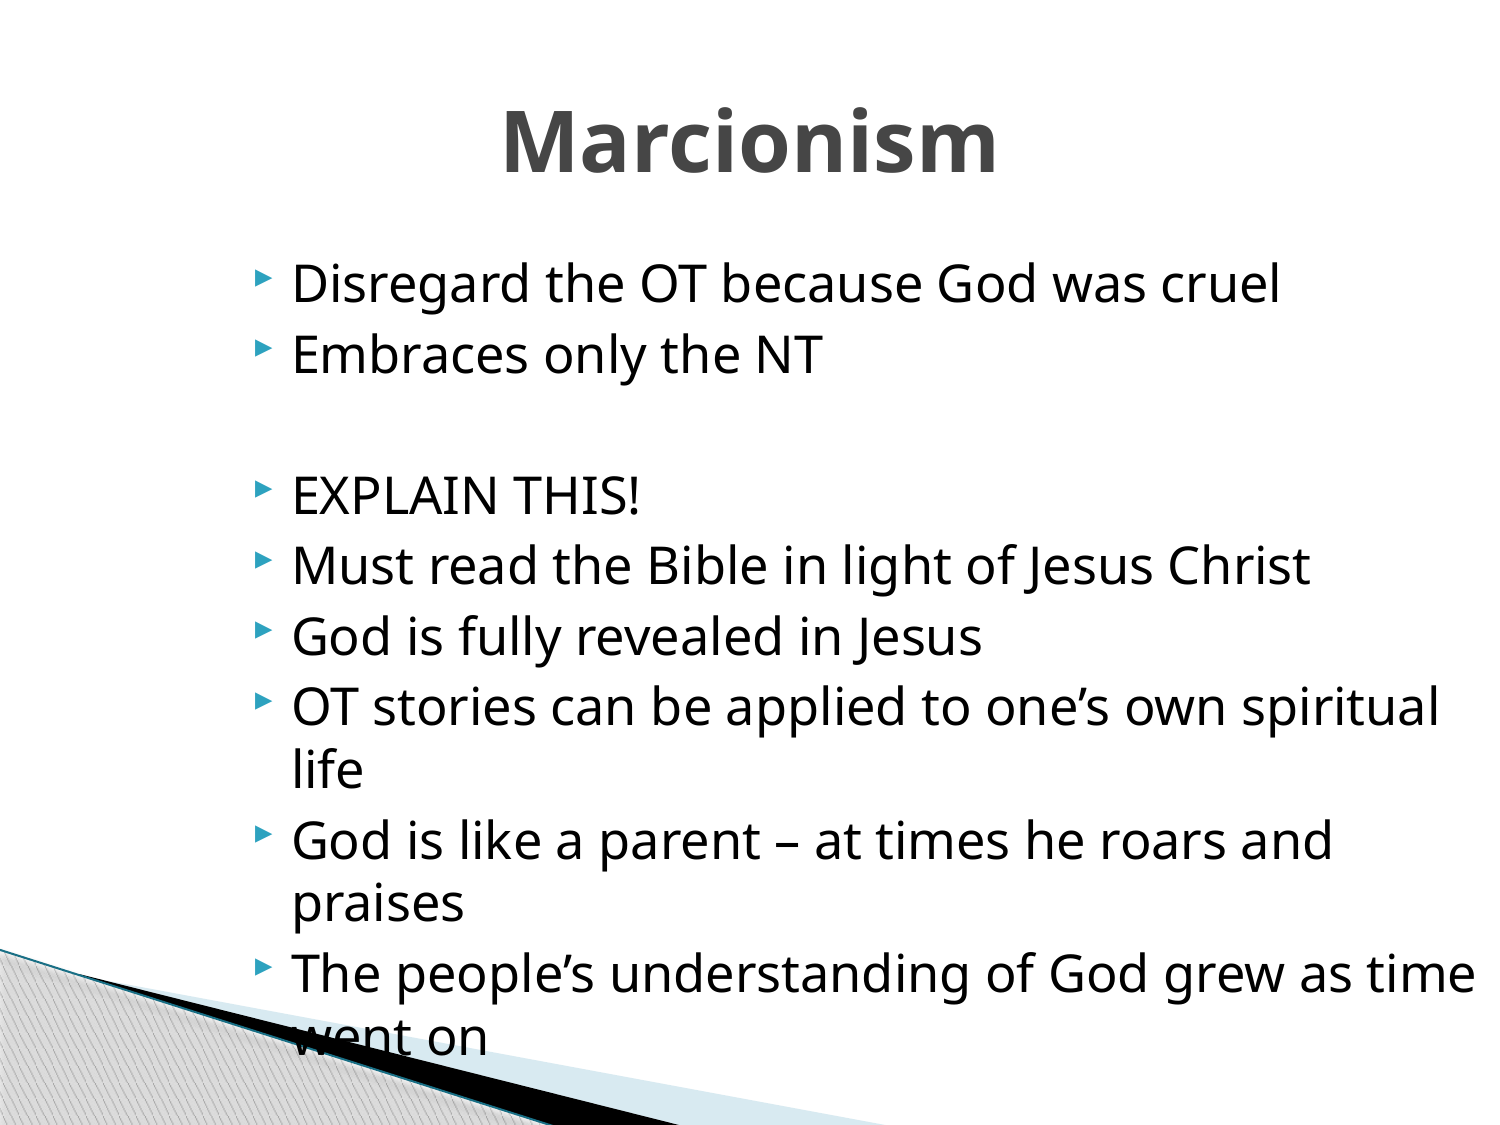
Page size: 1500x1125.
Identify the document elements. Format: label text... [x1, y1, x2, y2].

list Disregard the OT because God was cruel Embraces only the NT EXPLAIN THIS! Must read the Bible in light of Jesus Christ God is fully revealed in Jesus OT stories can be applied to one’s own spiritual life God is like a parent – at times he roars and praises The people’s understanding of God grew as time went on [220, 243, 1500, 1074]
title Marcionism [75, 45, 1425, 233]
